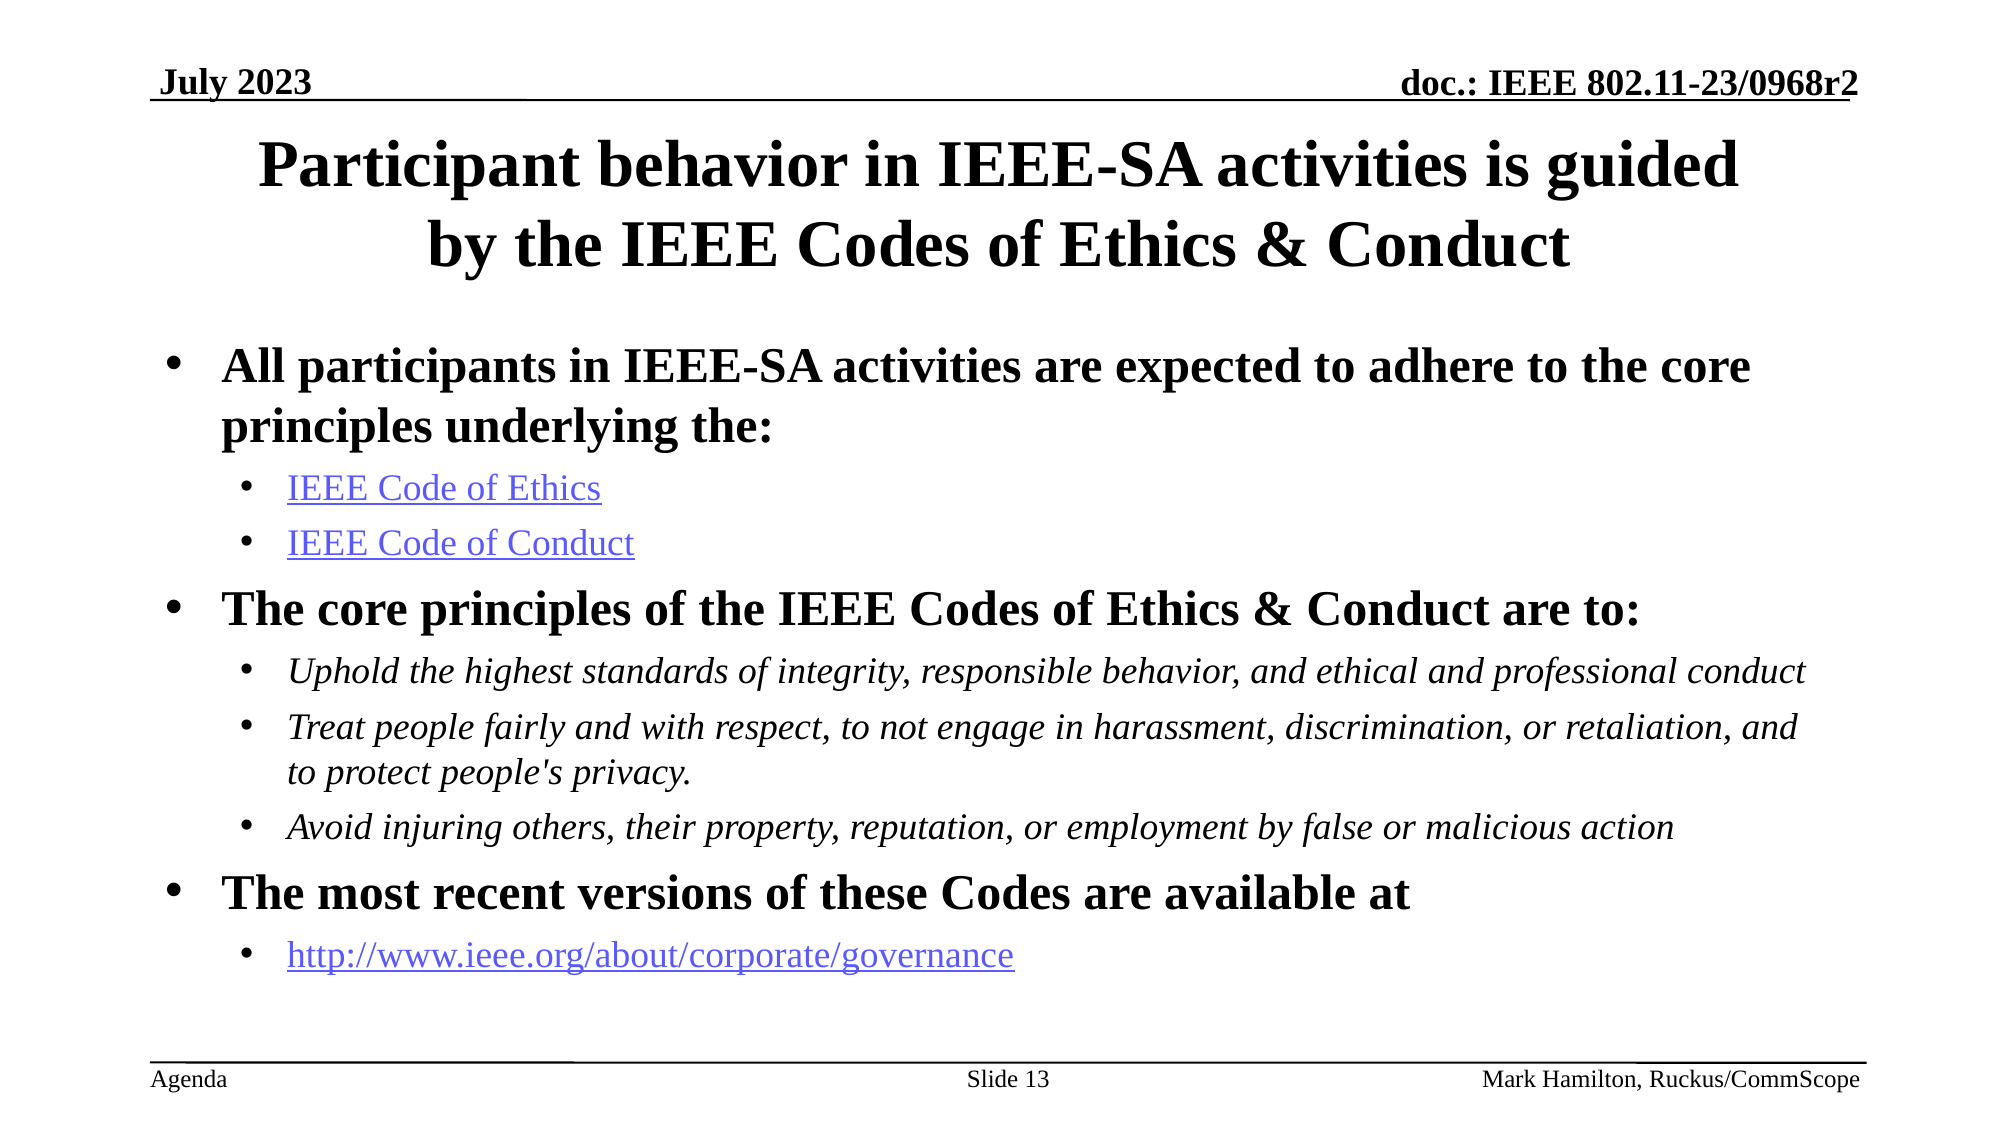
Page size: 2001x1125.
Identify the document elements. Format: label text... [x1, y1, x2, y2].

slide_number Slide 13 [950, 1061, 1067, 1123]
title Participant behavior in IEEE-SA activities is guided by the IEEE Codes of Ethics & Conduct [149, 112, 1850, 288]
list All participants in IEEE-SA activities are expected to adhere to the core principles underlying the: IEEE Code of Ethics IEEE Code of Conduct The core principles of the IEEE Codes of Ethics & Conduct are to: Uphold the highest standards of integrity, responsible behavior, and ethical and professional conduct Treat people fairly and with respect, to not engage in harassment, discrimination, or retaliation, and to protect people's privacy. Avoid injuring others, their property, reputation, or employment by false or malicious action The most recent versions of these Codes are available at http://www.ieee.org/about/corporate/governance [149, 324, 1850, 1000]
